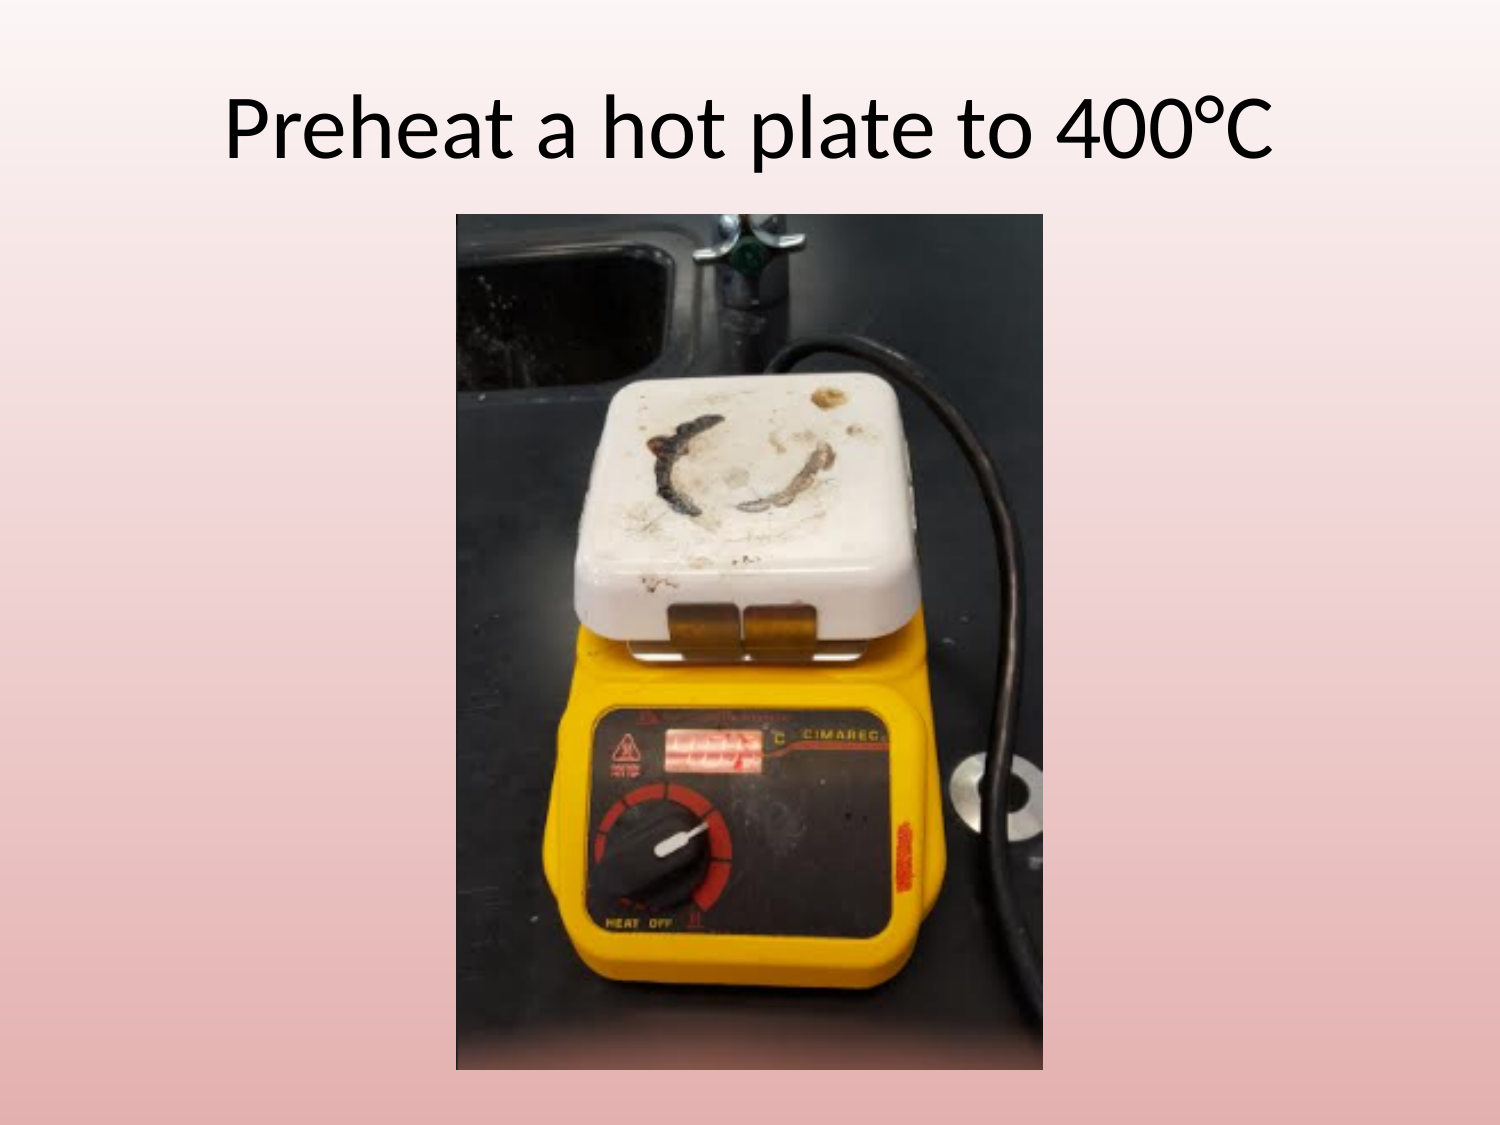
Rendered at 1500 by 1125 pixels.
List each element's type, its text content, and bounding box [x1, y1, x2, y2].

title Preheat a hot plate to 400°C [75, 45, 1425, 198]
picture [456, 214, 1044, 1070]
